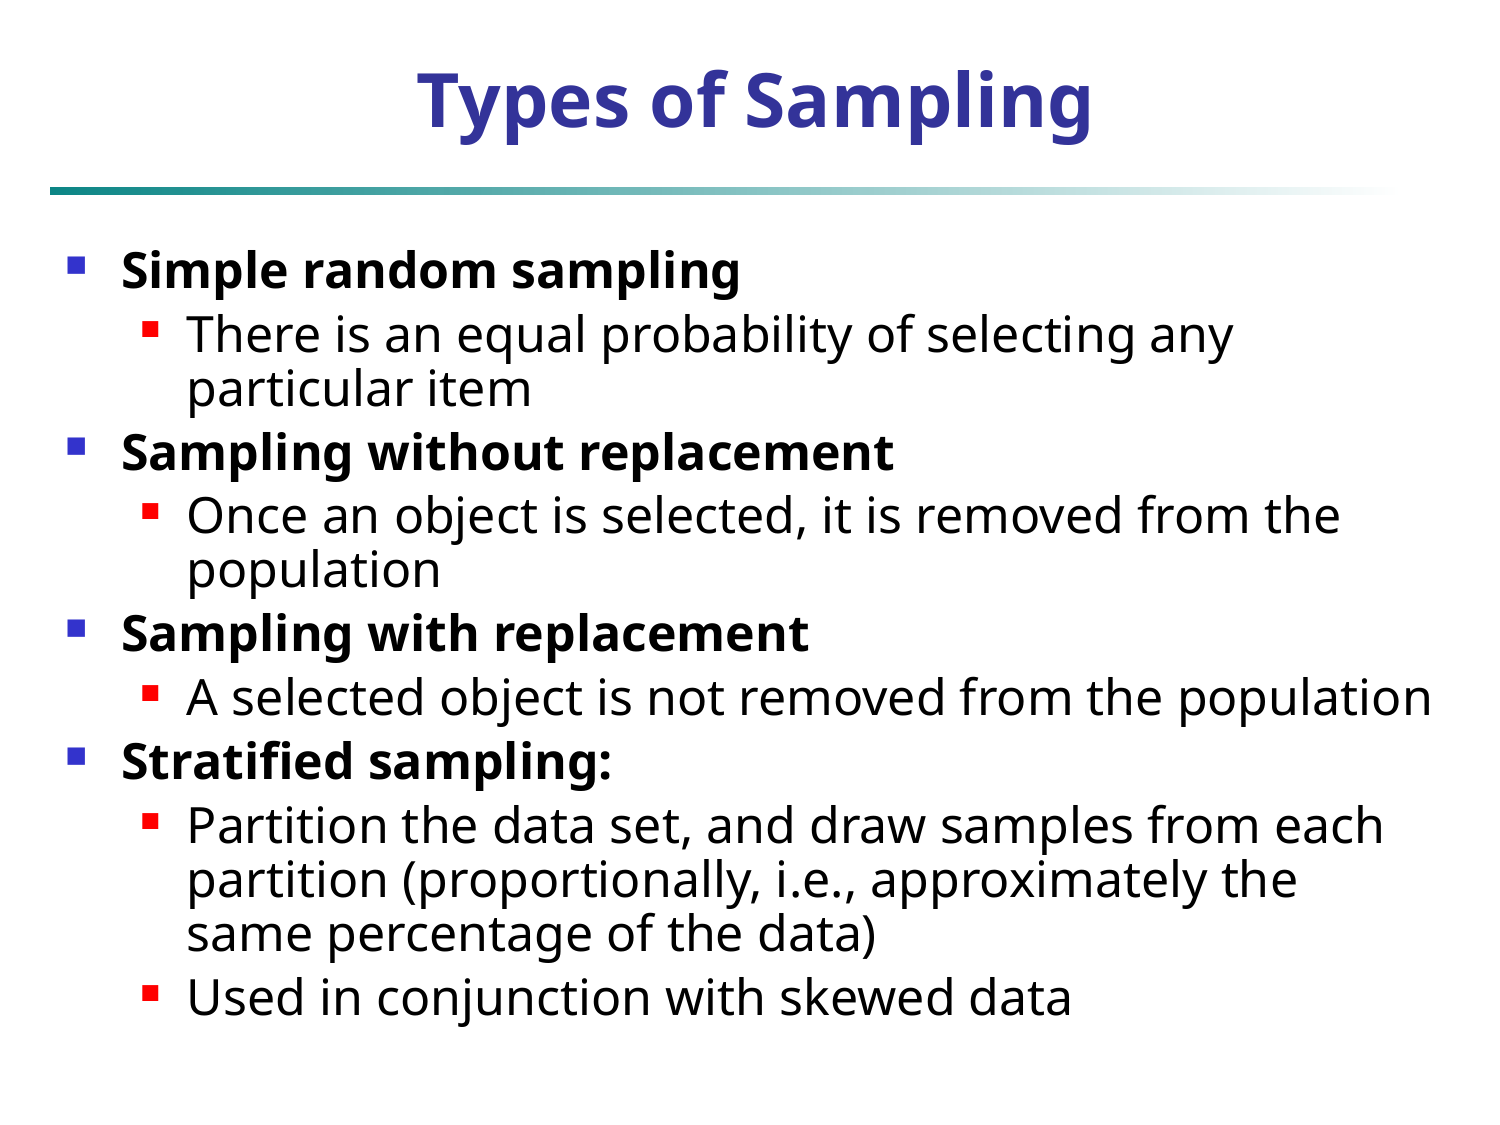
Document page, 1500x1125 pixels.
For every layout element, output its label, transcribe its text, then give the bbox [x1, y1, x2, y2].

title Types of Sampling [0, 24, 1500, 150]
list Simple random sampling There is an equal probability of selecting any particular item Sampling without replacement Once an object is selected, it is removed from the population Sampling with replacement A selected object is not removed from the population Stratified sampling: Partition the data set, and draw samples from each partition (proportionally, i.e., approximately the same percentage of the data) Used in conjunction with skewed data [50, 237, 1450, 1075]
